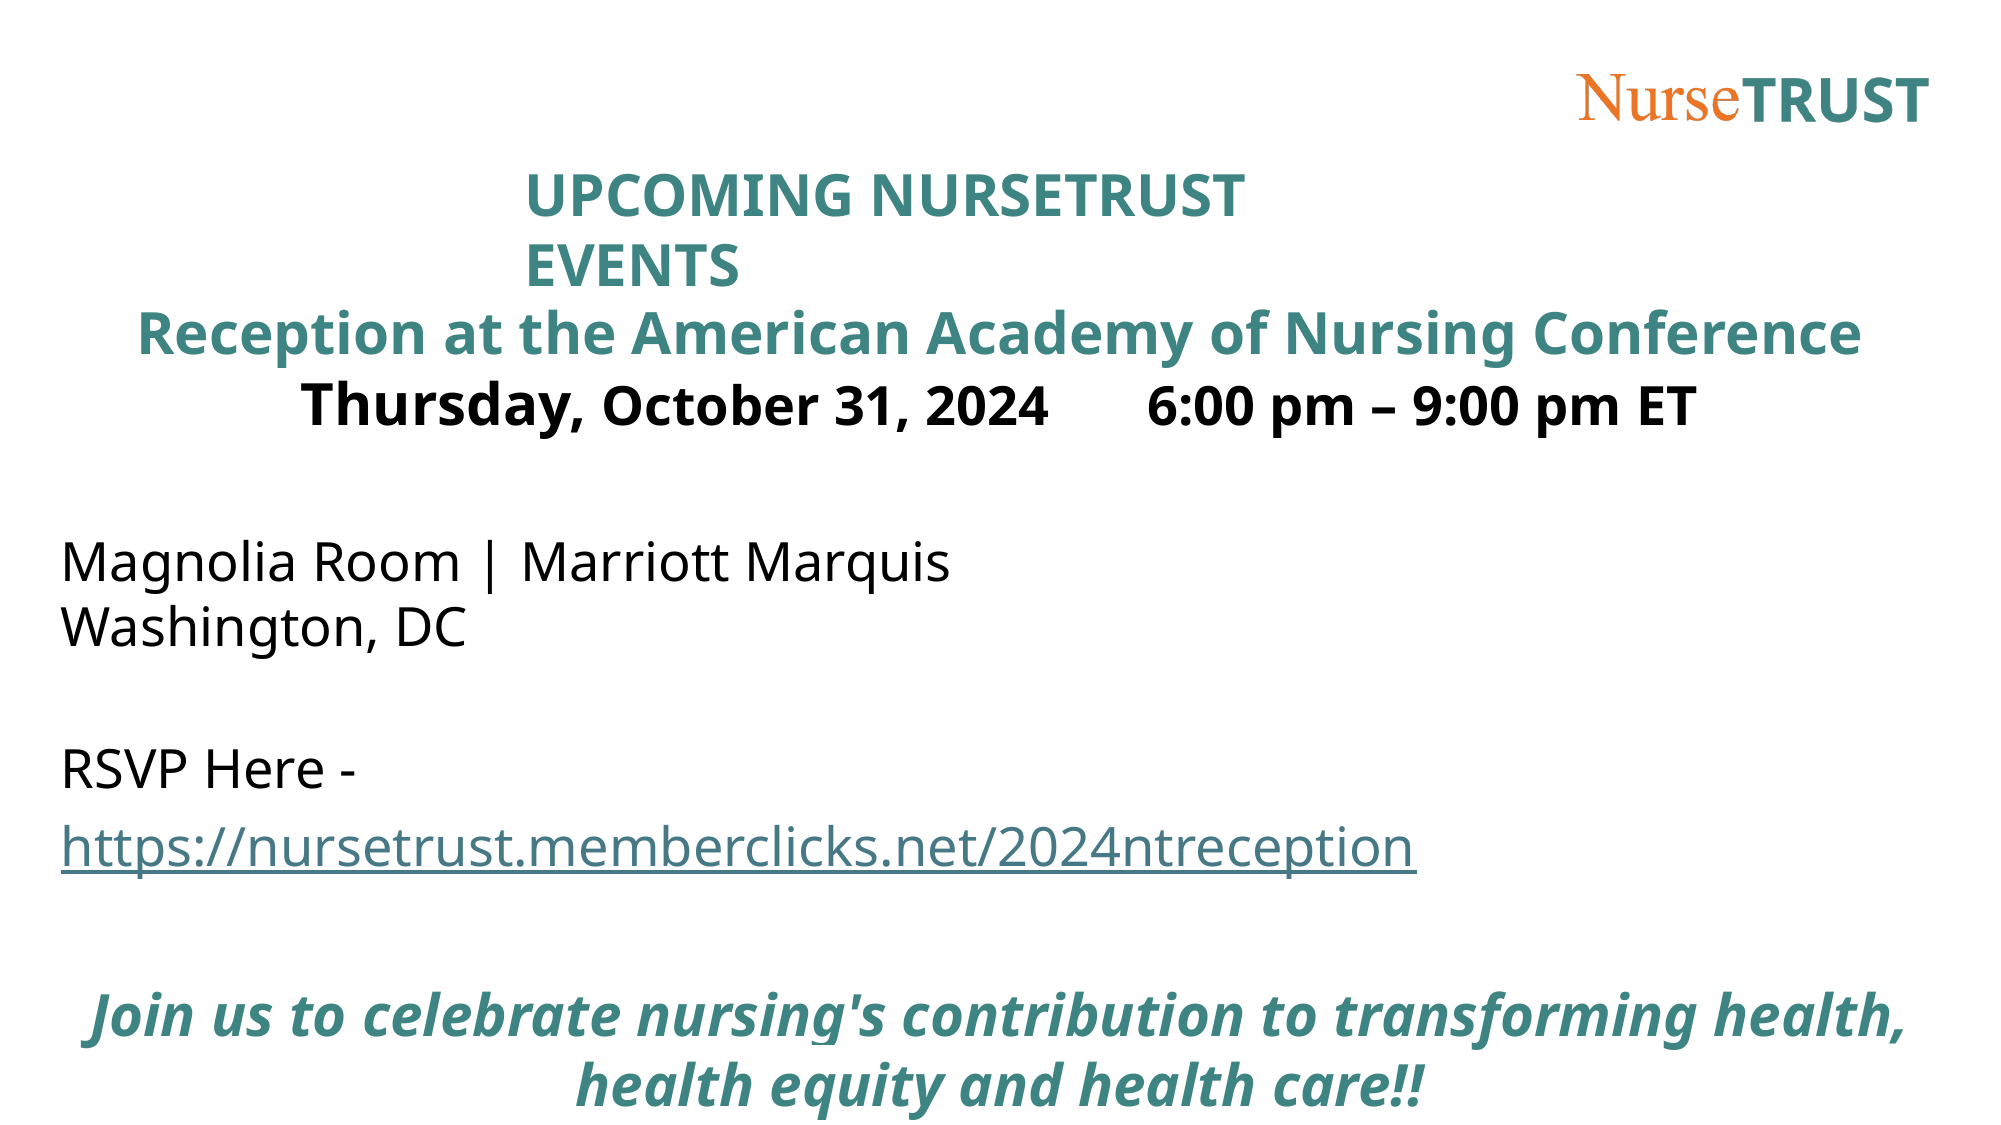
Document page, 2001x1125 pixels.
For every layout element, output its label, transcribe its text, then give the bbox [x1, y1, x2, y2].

text_box Reception at the American Academy of Nursing Conference Thursday, October 31, 2024 6:00 pm – 9:00 pm ET Magnolia Room | Marriott Marquis Washington, DC RSVP Here - https://nursetrust.memberclicks.net/2024ntreception Join us to celebrate nursing's contribution to transforming health, health equity and health care!! [45, 289, 1955, 1125]
picture [1569, 74, 1934, 128]
text_box UPCOMING NURSETRUST EVENTS [510, 150, 1490, 306]
